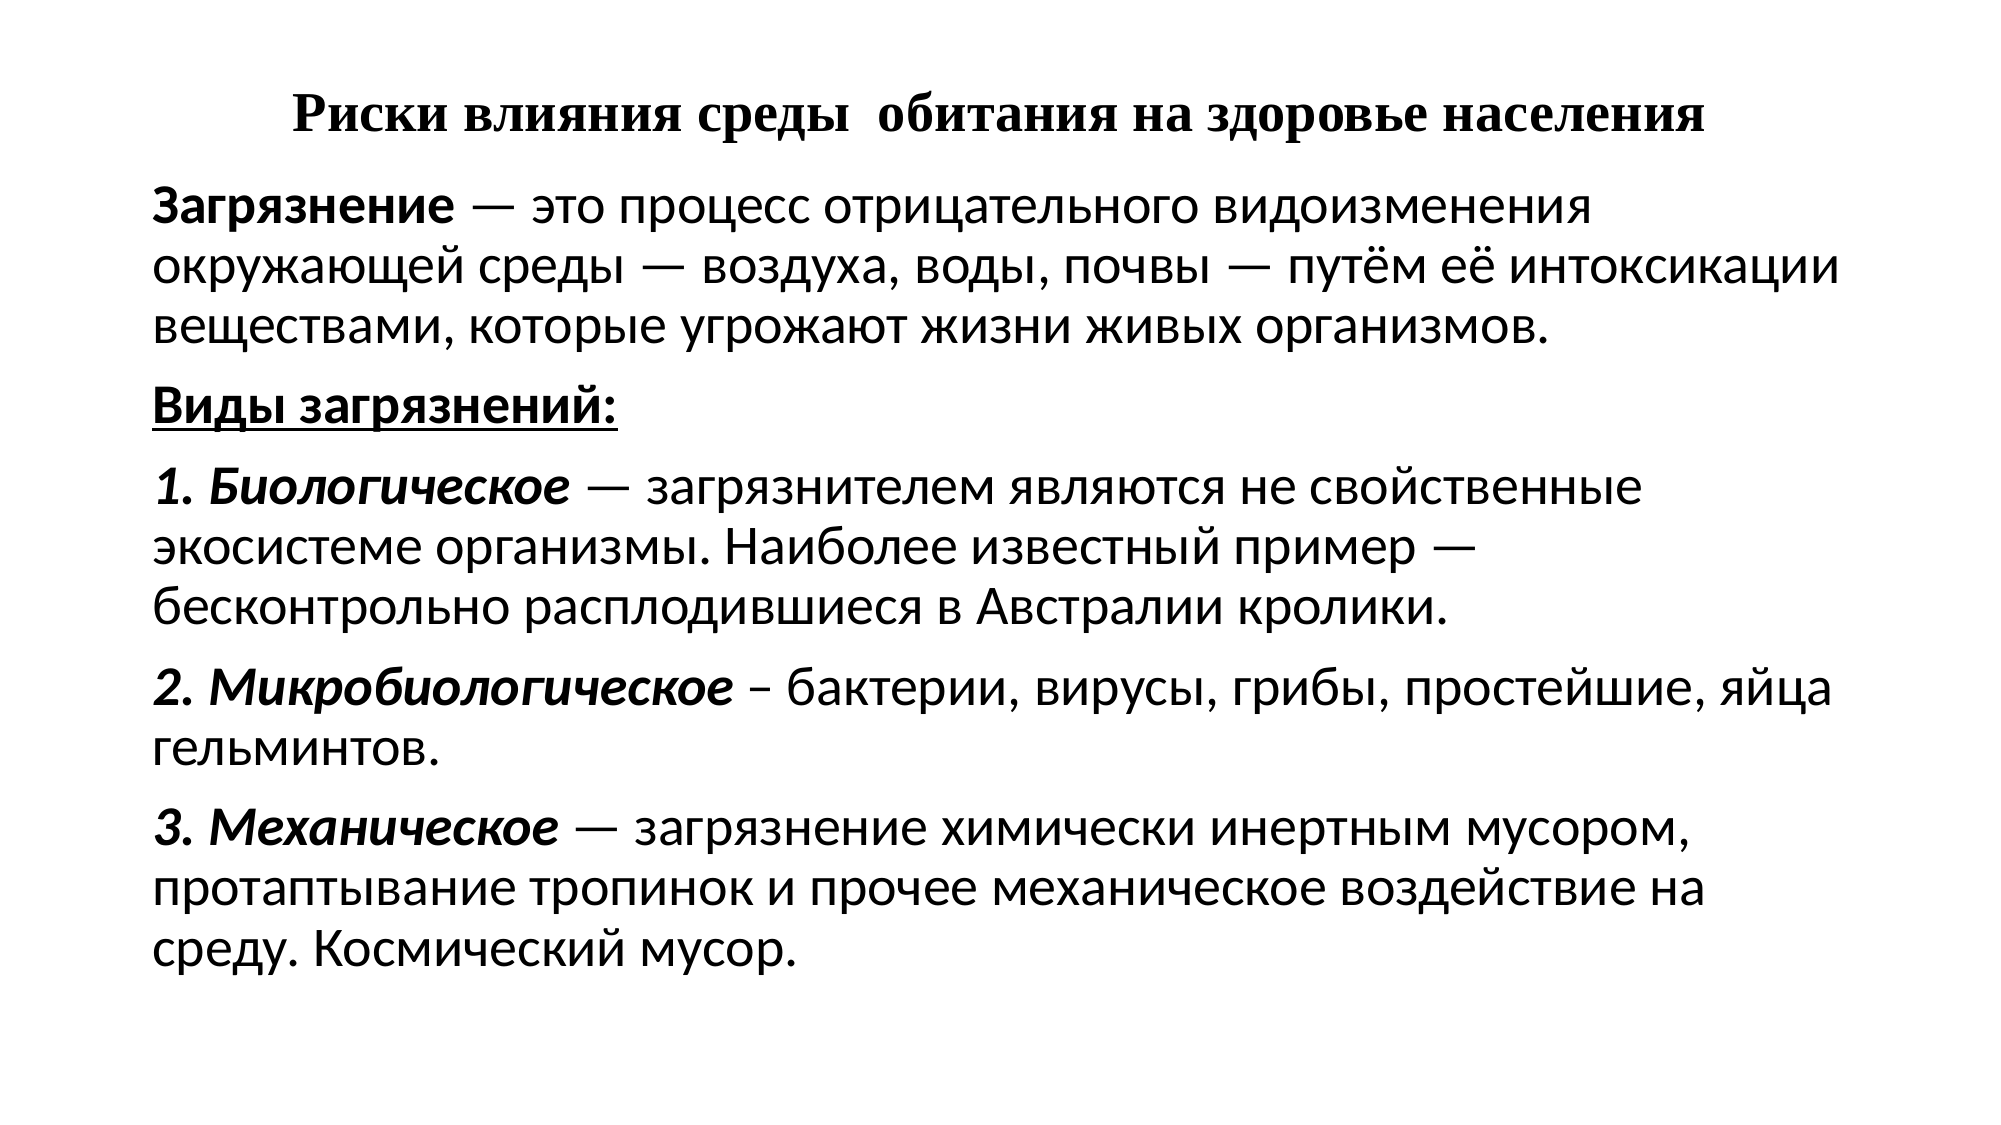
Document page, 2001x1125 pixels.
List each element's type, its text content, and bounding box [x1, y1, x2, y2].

list Загрязнение — это процесс отрицательного видоизменения окружающей среды — воздуха, воды, почвы — путём её интоксикации веществами, которые угрожают жизни живых организмов. Виды загрязнений: 1. Биологическое — загрязнителем являются не свойственные экосистеме организмы. Наиболее известный пример — бесконтрольно расплодившиеся в Австралии кролики. 2. Микробиологическое – бактерии, вирусы, грибы, простейшие, яйца гельминтов. 3. Механическое — загрязнение химически инертным мусором, протаптывание тропинок и прочее механическое воздействие на среду. Космический мусор. [137, 167, 1863, 1014]
title Риски влияния среды обитания на здоровье населения [137, 59, 1863, 167]
